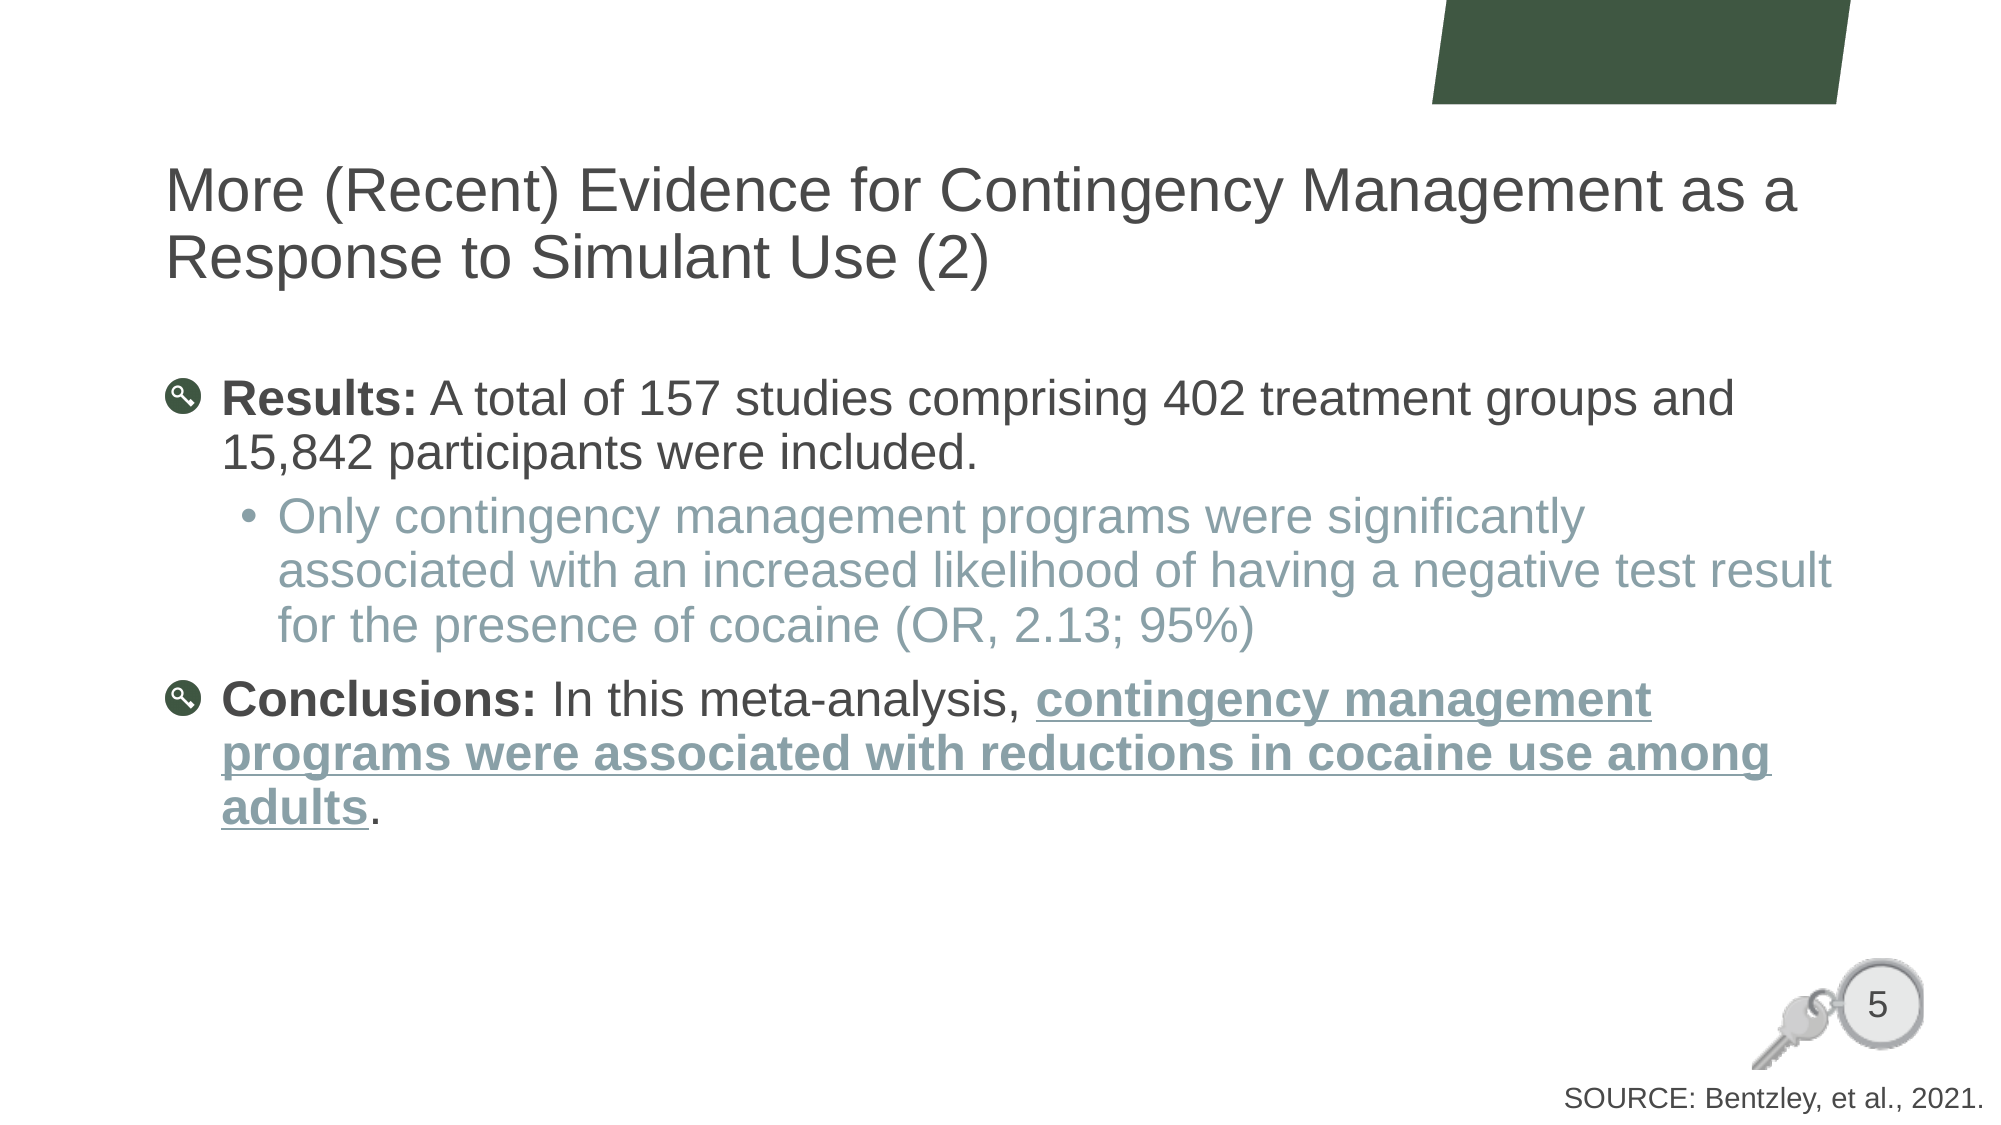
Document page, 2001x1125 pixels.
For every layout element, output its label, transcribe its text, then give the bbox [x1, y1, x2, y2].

slide_number 5 [1836, 972, 1920, 1033]
list Results: A total of 157 studies comprising 402 treatment groups and 15,842 participants were included. Only contingency management programs were significantly associated with an increased likelihood of having a negative test result for the presence of cocaine (OR, 2.13; 95%) Conclusions: In this meta-analysis, contingency management programs were associated with reductions in cocaine use among adults. [150, 365, 1850, 1014]
picture [0, 0, 2001, 1125]
title More (Recent) Evidence for Contingency Management as a Response to Simulant Use (2) [150, 149, 1850, 300]
text_box SOURCE: Bentzley, et al., 2021. [428, 1072, 2000, 1122]
